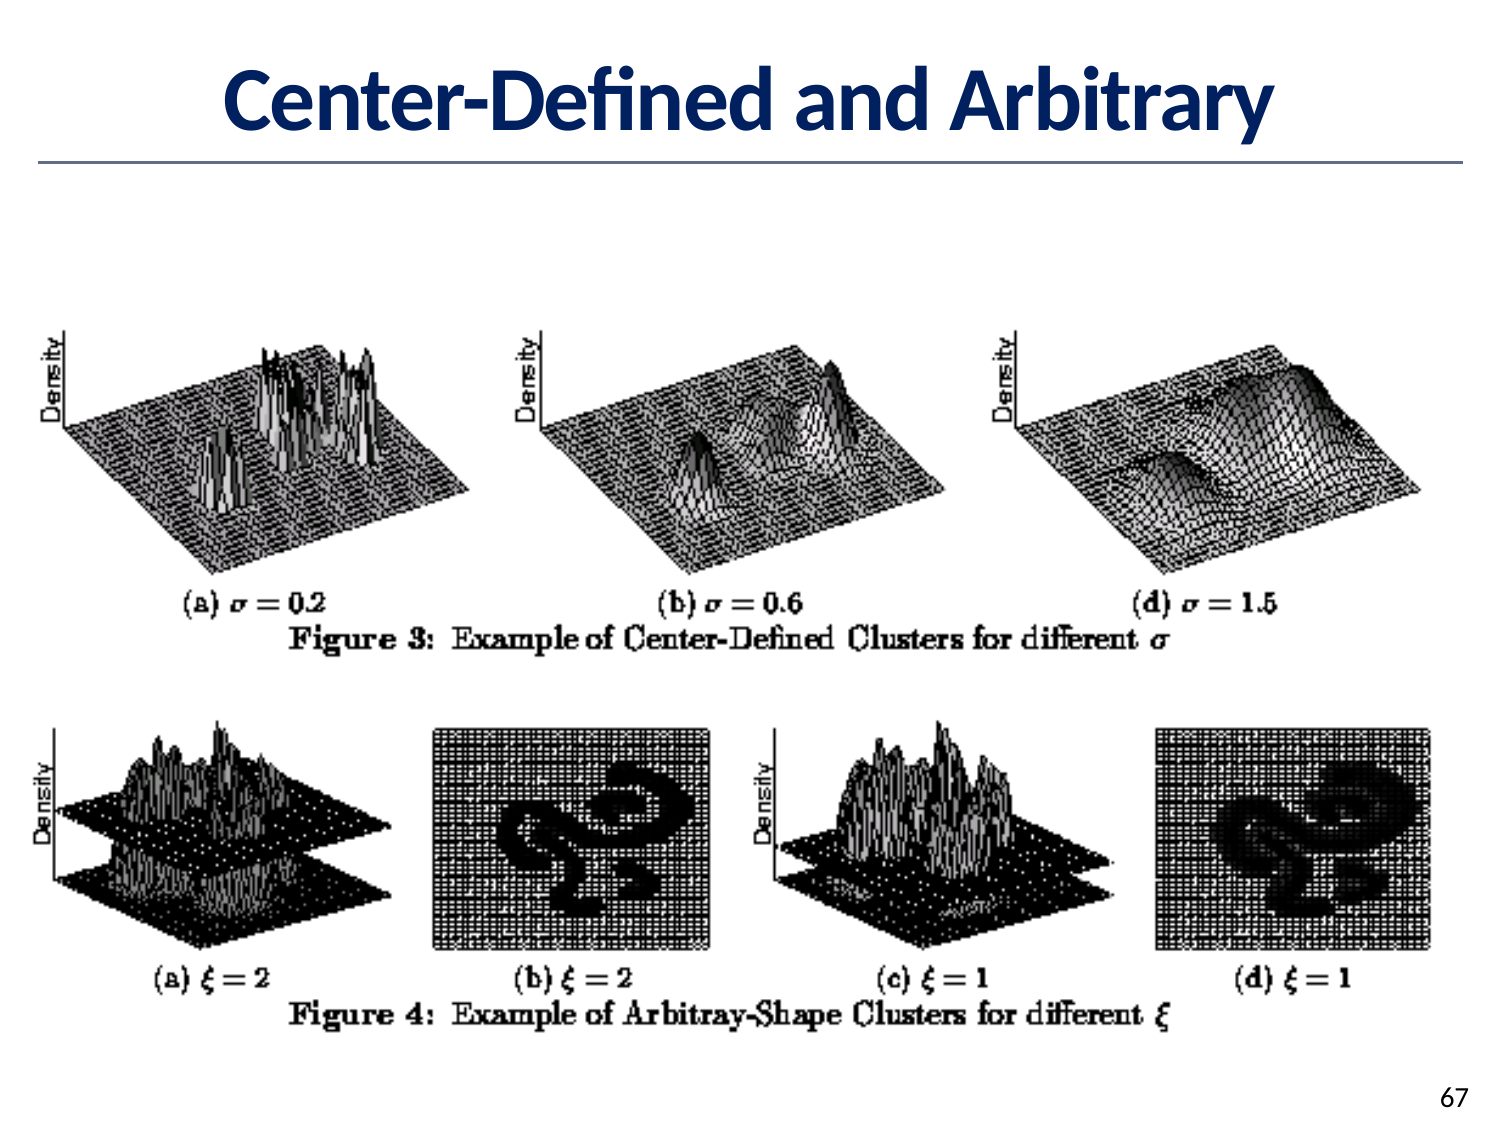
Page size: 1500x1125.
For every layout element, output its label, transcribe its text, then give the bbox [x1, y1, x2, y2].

slide_number 67 [1425, 1071, 1500, 1125]
picture [0, 262, 1476, 1040]
title Center-Defined and Arbitrary [75, 24, 1425, 163]
